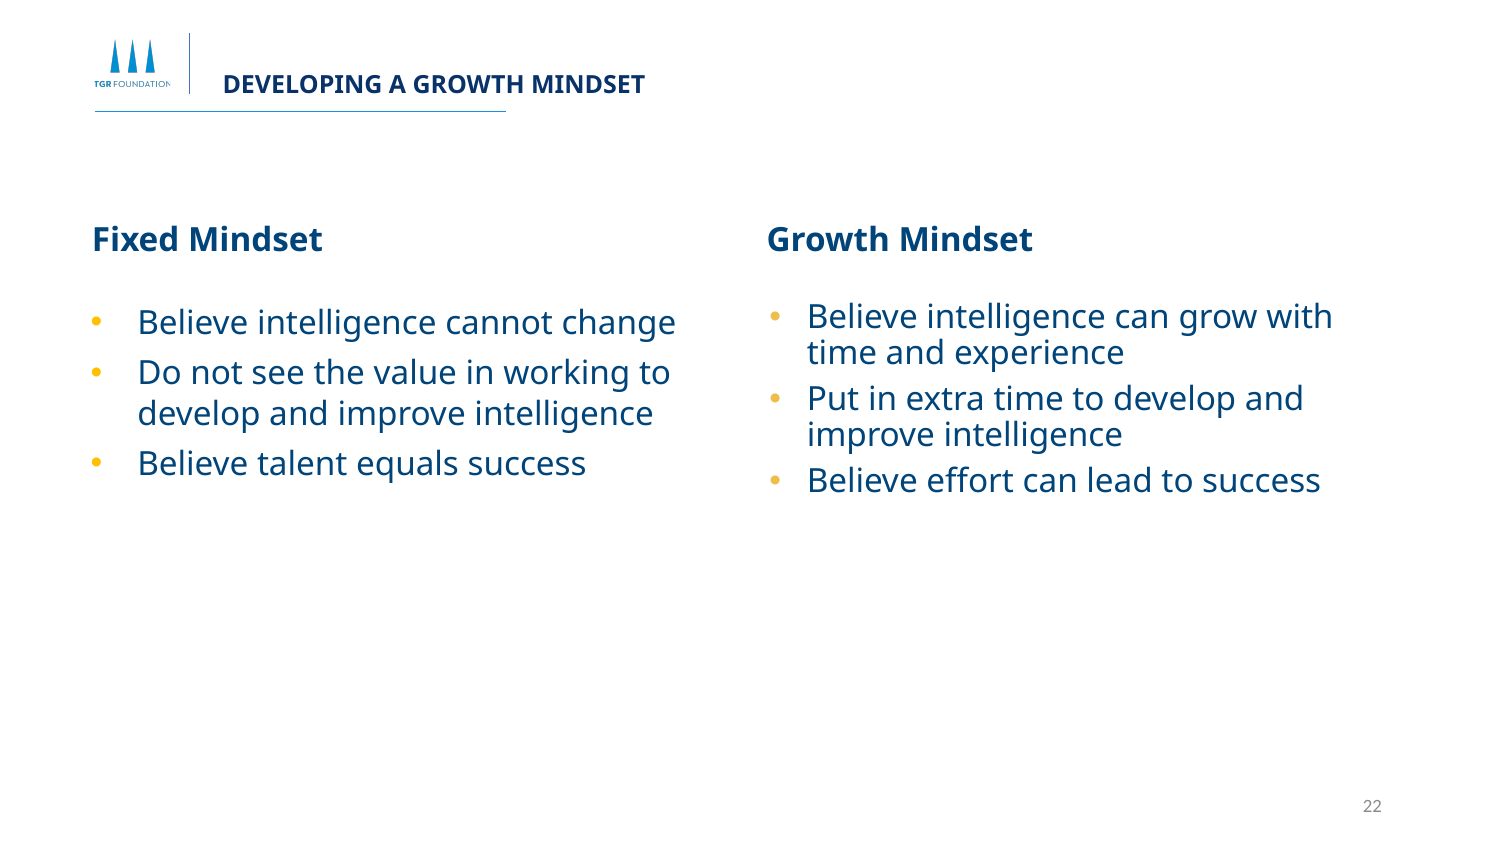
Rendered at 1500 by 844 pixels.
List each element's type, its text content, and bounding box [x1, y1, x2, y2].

text_box Growth Mindset [751, 210, 1265, 266]
text_box Believe intelligence cannot change Do not see the value in working to develop and improve intelligence Believe talent equals success [75, 294, 752, 797]
text_box Fixed Mindset [77, 210, 590, 266]
slide_number 21 [1059, 782, 1397, 827]
text_box Believe intelligence can grow with time and experience Put in extra time to develop and improve intelligence Believe effort can lead to success [752, 294, 1360, 797]
list DEVELOPING A GROWTH MINDSET [207, 64, 722, 105]
